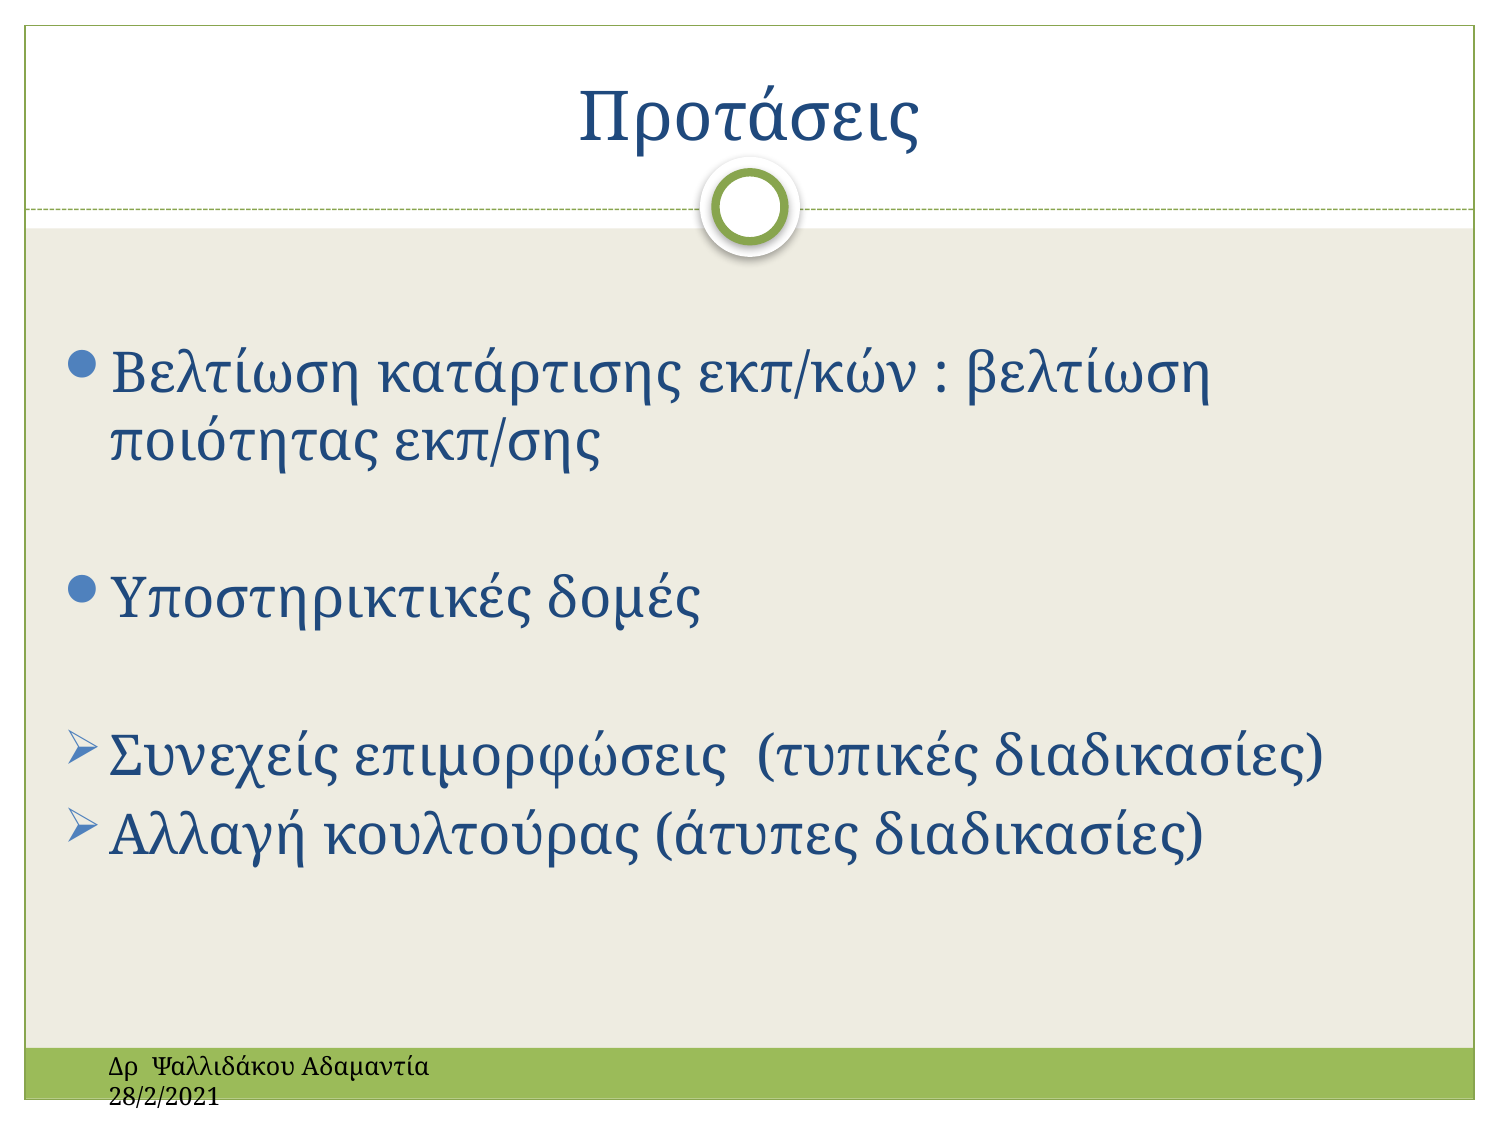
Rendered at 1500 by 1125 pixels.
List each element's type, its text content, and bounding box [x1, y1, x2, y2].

text_box Δρ Ψαλλιδάκου Αδαμαντία 28/2/2021 [93, 1042, 1430, 1118]
title Προτάσεις [49, 37, 1450, 162]
list Βελτίωση κατάρτισης εκπ/κών : βελτίωση ποιότητας εκπ/σης Υποστηρικτικές δομές Συνεχείς επιμορφώσεις (τυπικές διαδικασίες) Αλλαγή κουλτούρας (άτυπες διαδικασίες) [49, 250, 1445, 1043]
